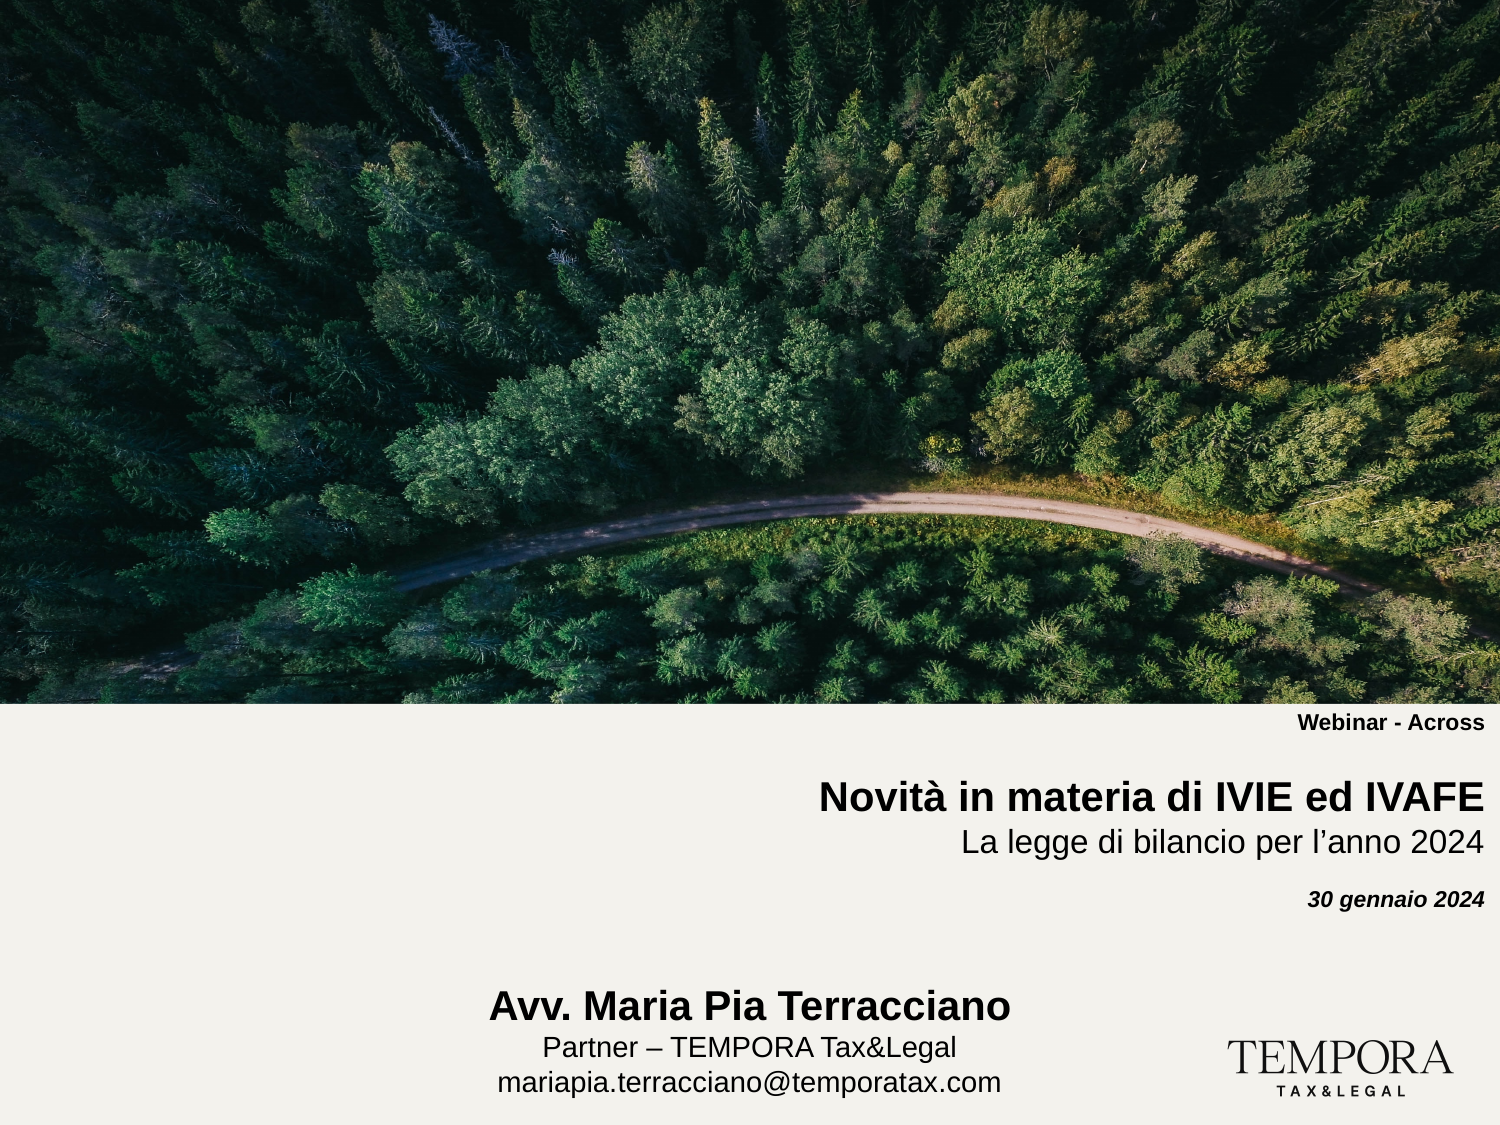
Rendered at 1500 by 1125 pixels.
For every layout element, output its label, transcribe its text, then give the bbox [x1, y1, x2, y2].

text_box Webinar - Across Novità in materia di IVIE ed IVAFE La legge di bilancio per l’anno 2024 30 gennaio 2024 [0, 699, 1500, 911]
picture [0, 0, 1500, 699]
text_box Avv. Maria Pia Terracciano Partner – TEMPORA Tax&Legal mariapia.terracciano@temporatax.com [0, 951, 1500, 1125]
